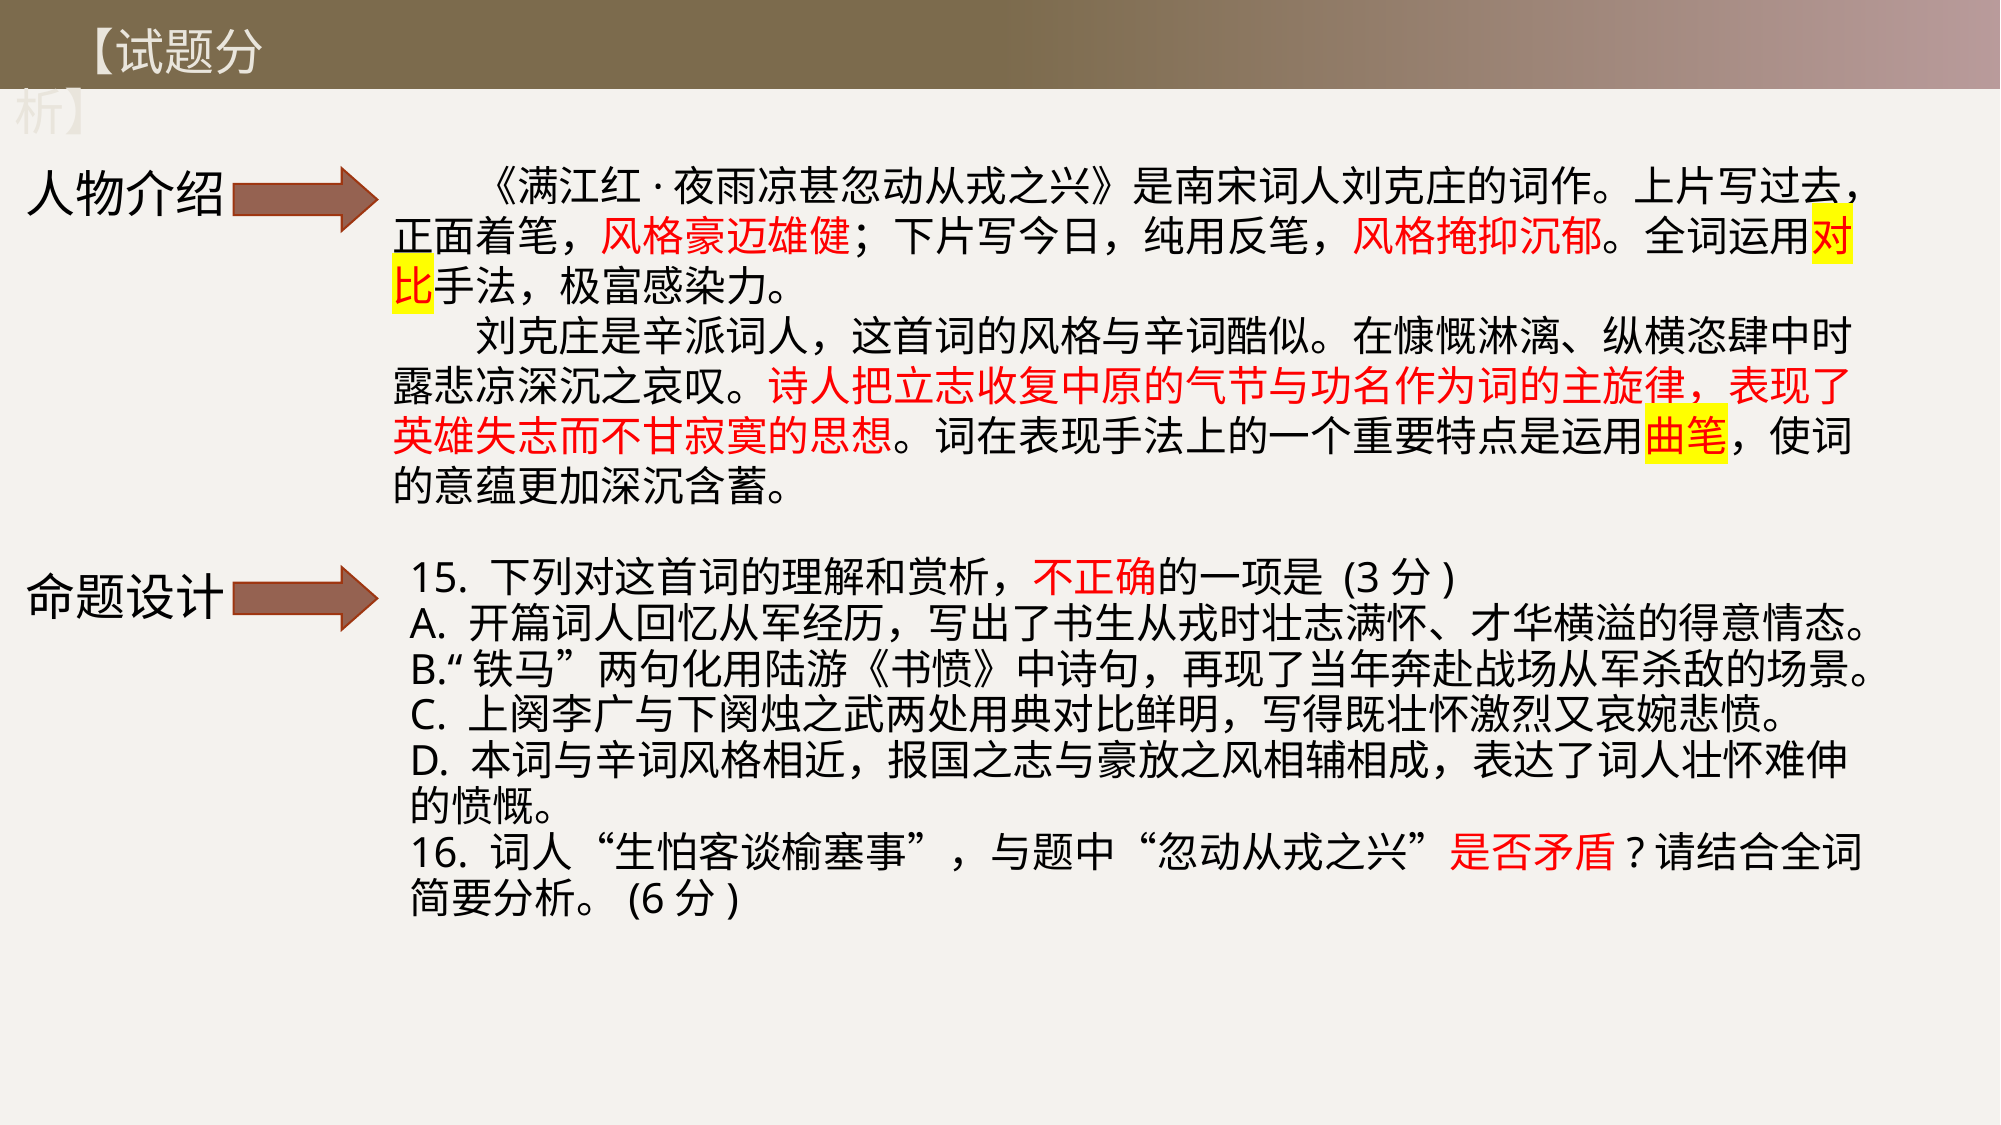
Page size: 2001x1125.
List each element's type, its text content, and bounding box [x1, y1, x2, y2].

text_box 《满江红·夜雨凉甚忽动从戎之兴》是南宋词人刘克庄的词作。上片写过去，正面着笔，风格豪迈雄健；下片写今日，纯用反笔，风格掩抑沉郁。全词运用对比手法，极富感染力。 刘克庄是辛派词人，这首词的风格与辛词酷似。在慷慨淋漓、纵横恣肆中时露悲凉深沉之哀叹。诗人把立志收复中原的气节与功名作为词的主旋律，表现了英雄失志而不甘寂寞的思想。词在表现手法上的一个重要特点是运用曲笔，使词的意蕴更加深沉含蓄。 [377, 152, 1895, 559]
text_box 【试题分析】 [0, 12, 354, 148]
text_box [265, 564, 379, 632]
text_box 命题设计 [10, 558, 265, 628]
text_box [0, 0, 2000, 89]
text_box [232, 165, 379, 234]
text_box 15. 下列对这首词的理解和赏析，不正确的一项是 (3分) A. 开篇词人回忆从军经历，写出了书生从戎时壮志满怀、才华横溢的得意情态。 B.“铁马”两句化用陆游《书愤》中诗句，再现了当年奔赴战场从军杀敌的场景。 C. 上阕李广与下阕烛之武两处用典对比鲜明，写得既壮怀激烈又哀婉悲愤。 D. 本词与辛词风格相近，报国之志与豪放之风相辅相成，表达了词人壮怀难伸的愤慨。 16. 词人“生怕客谈榆塞事”，与题中“忽动从戎之兴”是否矛盾?请结合全词简要分析。(6分) [394, 547, 1895, 1043]
text_box 人物介绍 [11, 155, 288, 231]
